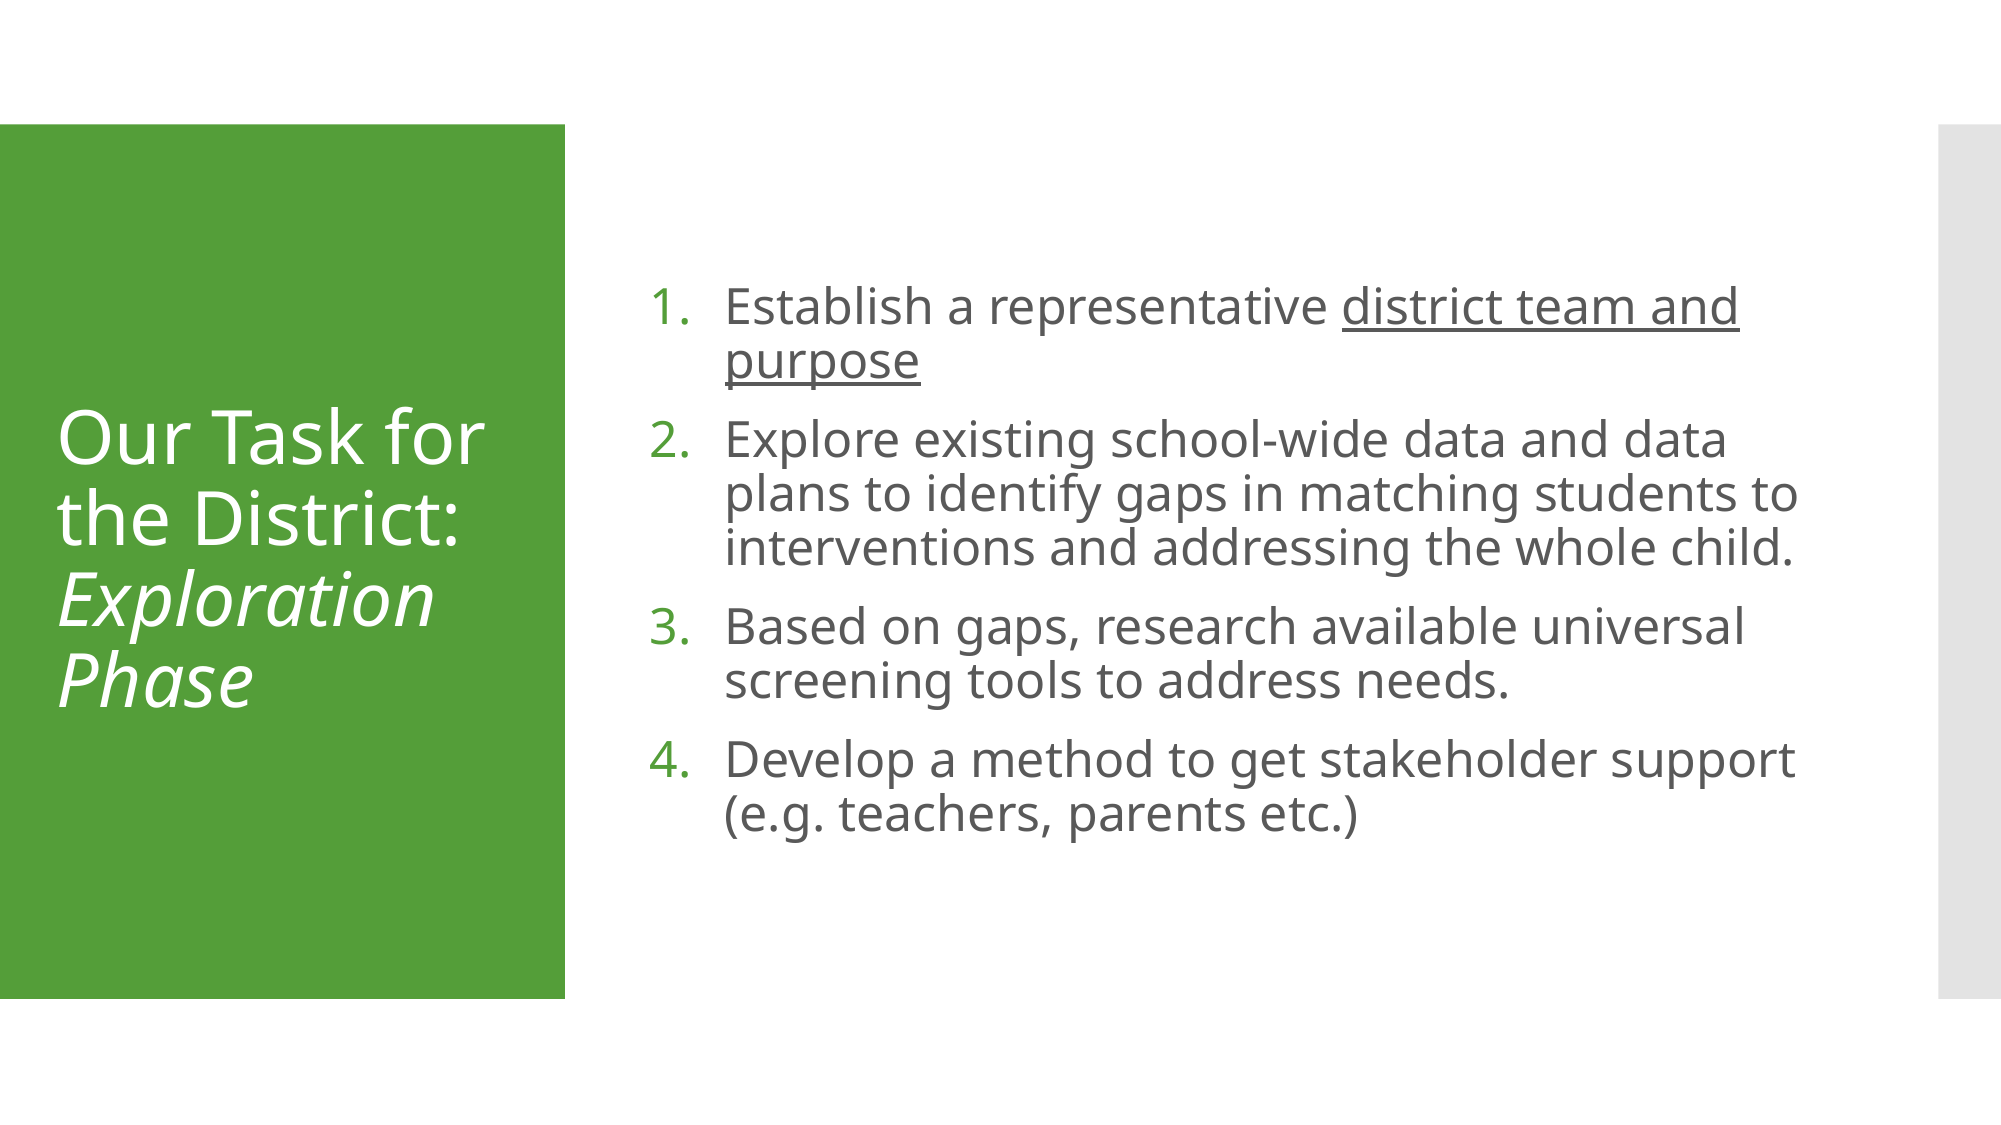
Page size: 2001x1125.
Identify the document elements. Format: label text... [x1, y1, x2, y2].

title Our Task for the District: Exploration Phase [41, 184, 525, 940]
list Establish a representative district team and purpose Explore existing school-wide data and data plans to identify gaps in matching students to interventions and addressing the whole child. Based on gaps, research available universal screening tools to address needs. Develop a method to get stakeholder support (e.g. teachers, parents etc.) [634, 141, 1835, 982]
